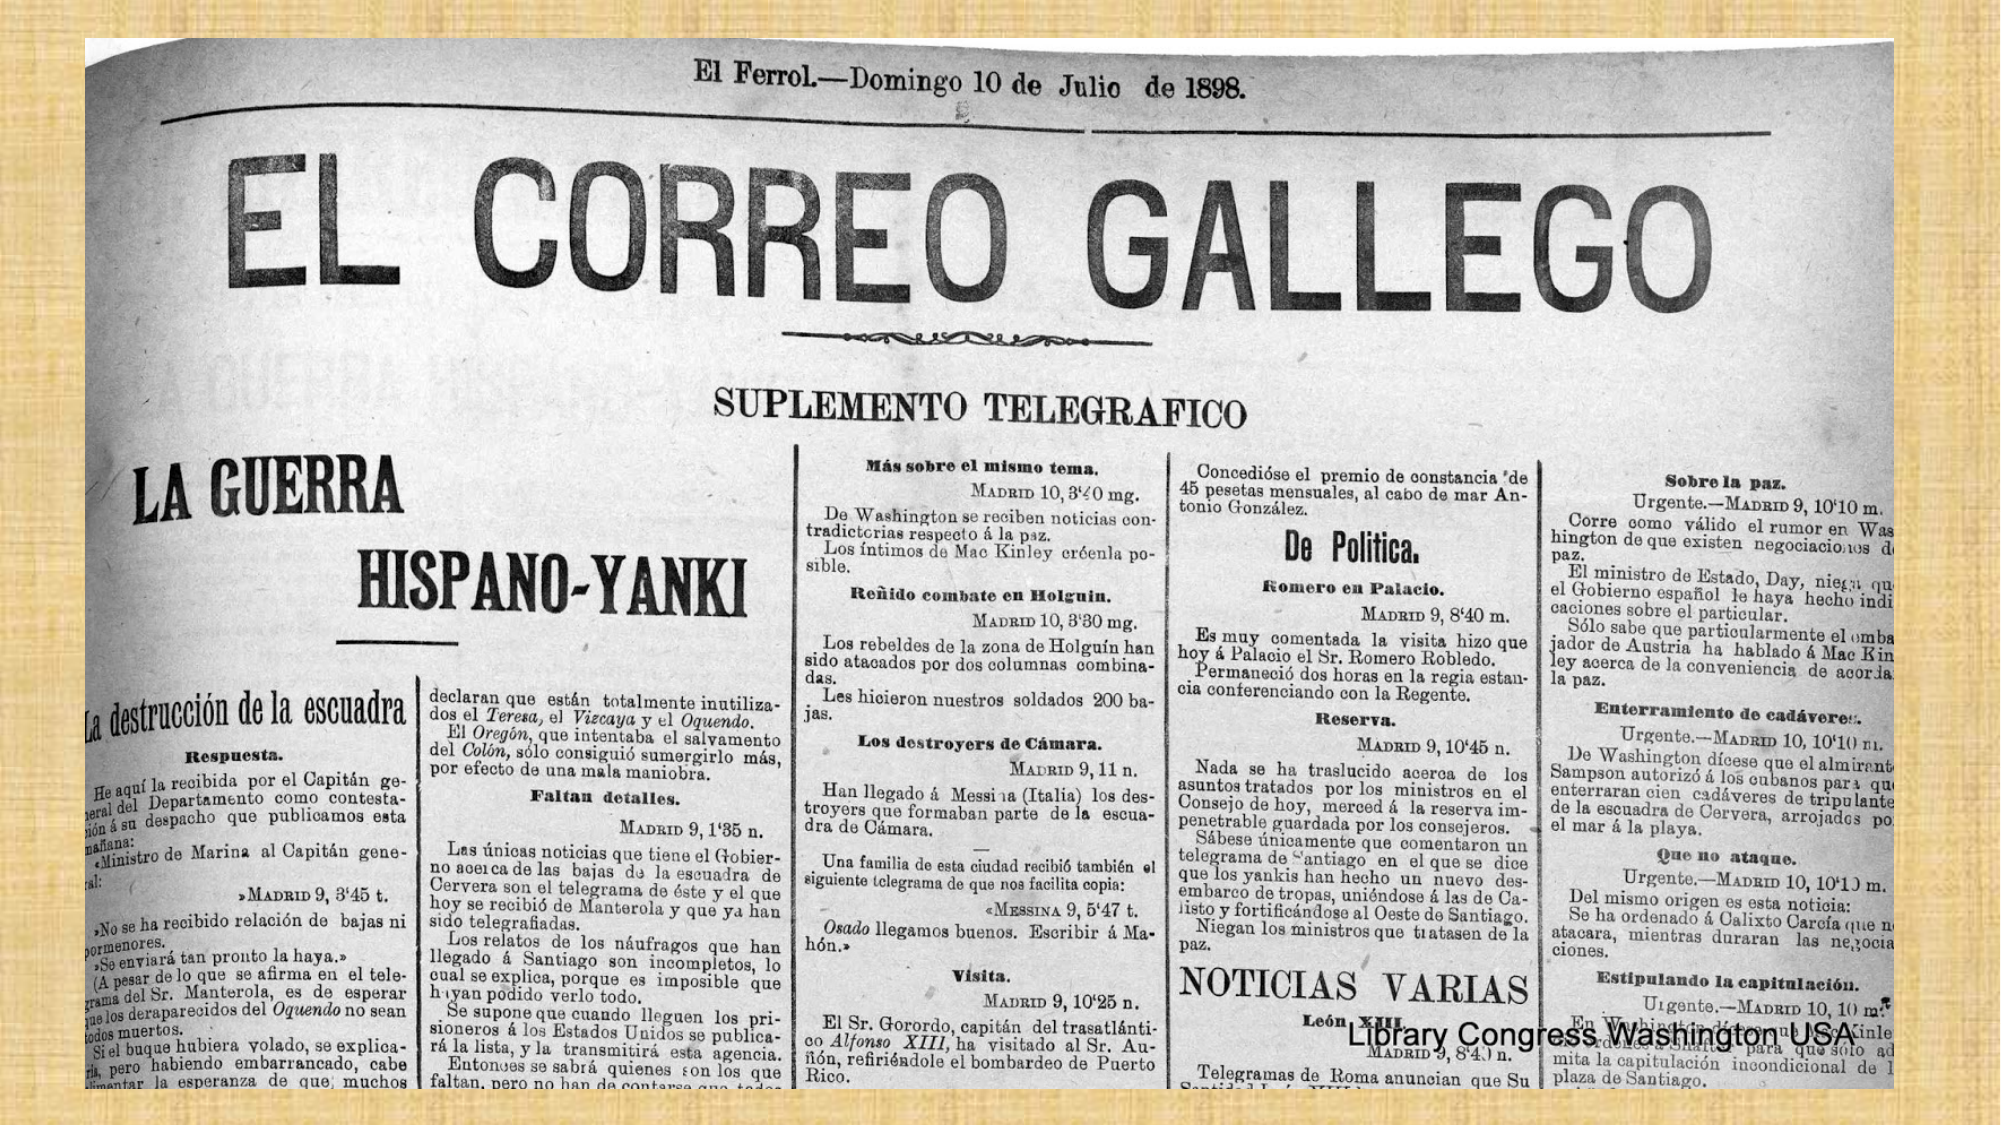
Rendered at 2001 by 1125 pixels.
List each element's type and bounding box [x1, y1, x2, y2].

picture [0, 0, 2001, 1125]
list [85, 38, 1894, 1089]
